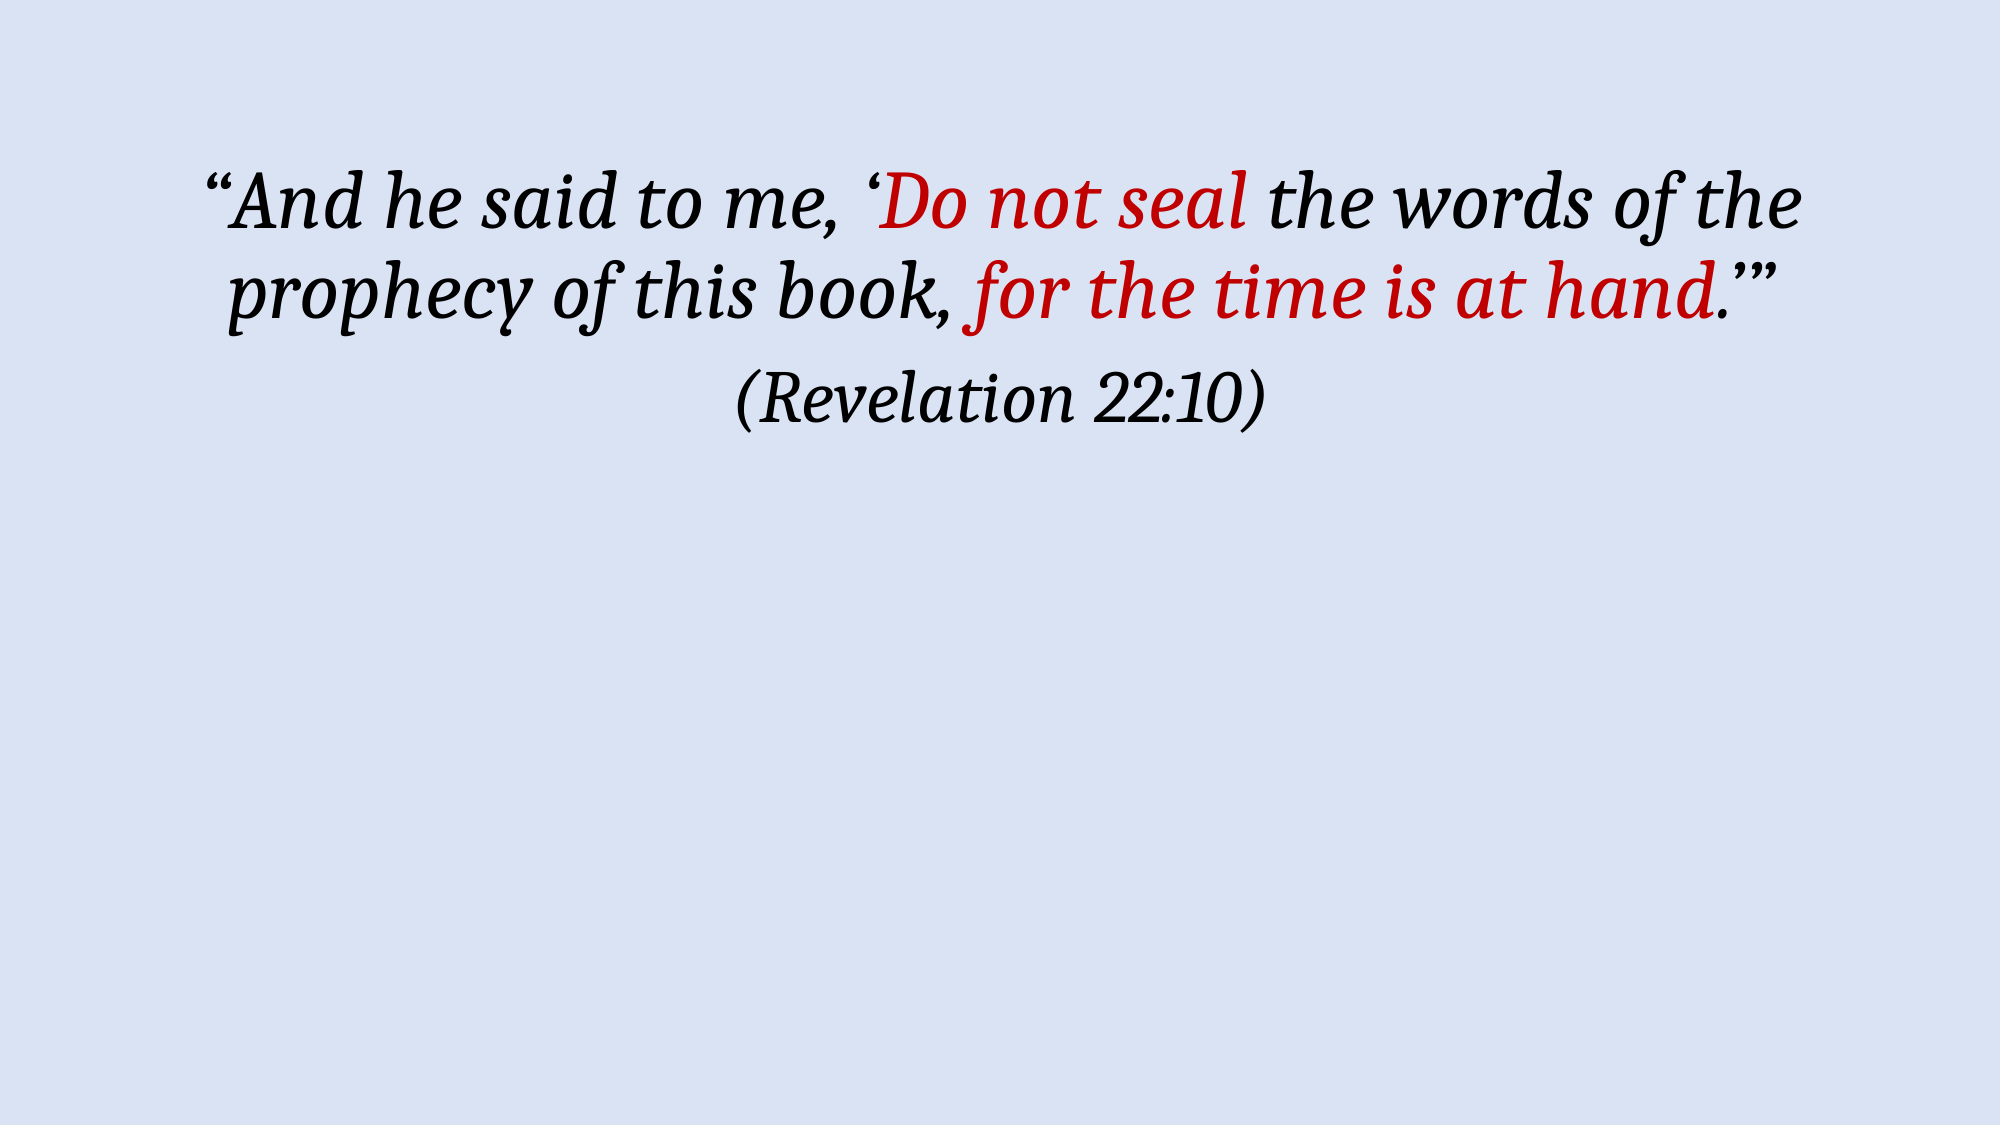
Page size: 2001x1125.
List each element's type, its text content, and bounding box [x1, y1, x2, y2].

subtitle “And he said to me, ‘Do not seal the words of the prophecy of this book, for the time is at hand.’” (Revelation 22:10) [126, 98, 1877, 1053]
